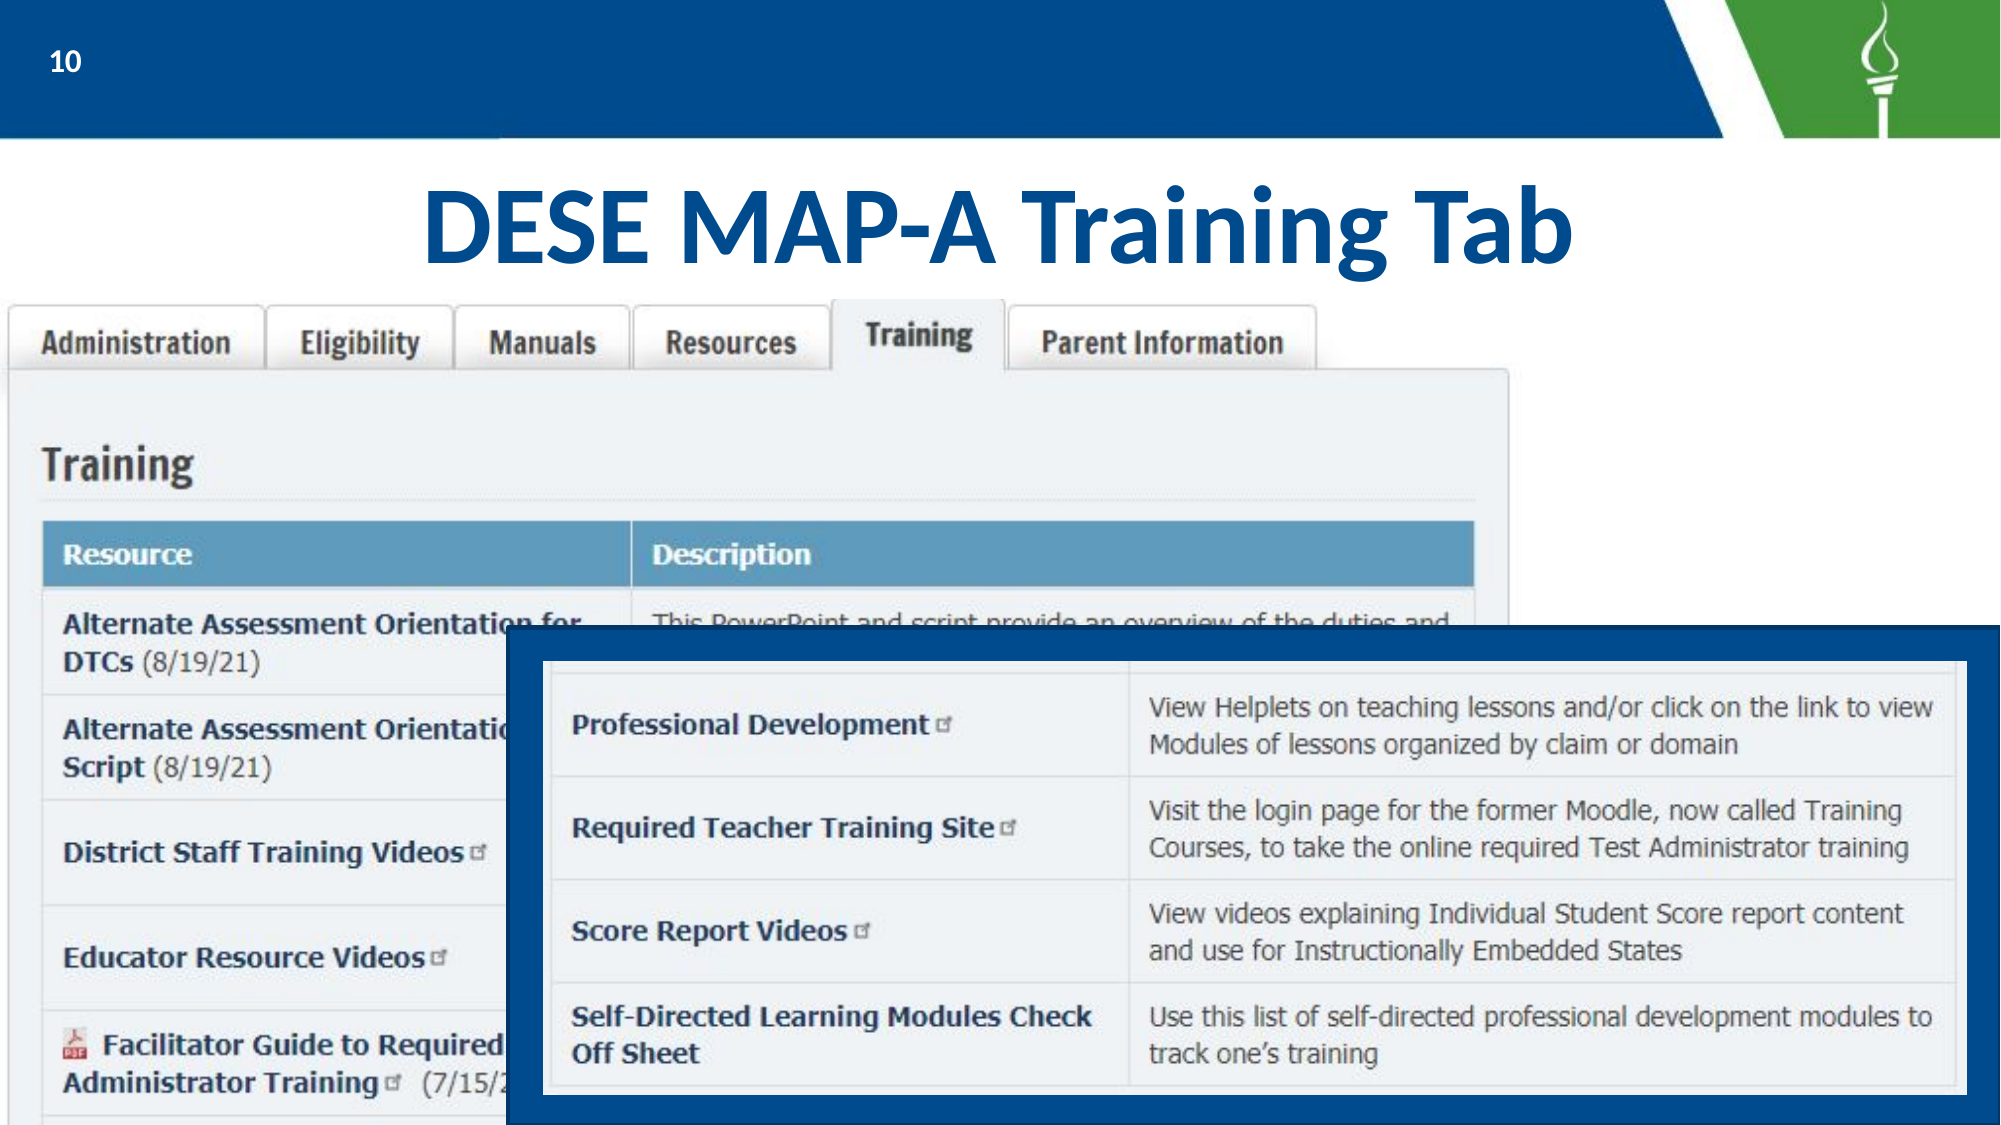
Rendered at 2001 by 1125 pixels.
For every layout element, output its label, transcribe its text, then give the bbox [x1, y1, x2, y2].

text_box [1526, 625, 2000, 1125]
title DESE MAP-A Training Tab [33, 138, 1967, 300]
slide_number 10 [33, 29, 200, 89]
picture [0, 0, 2001, 1125]
